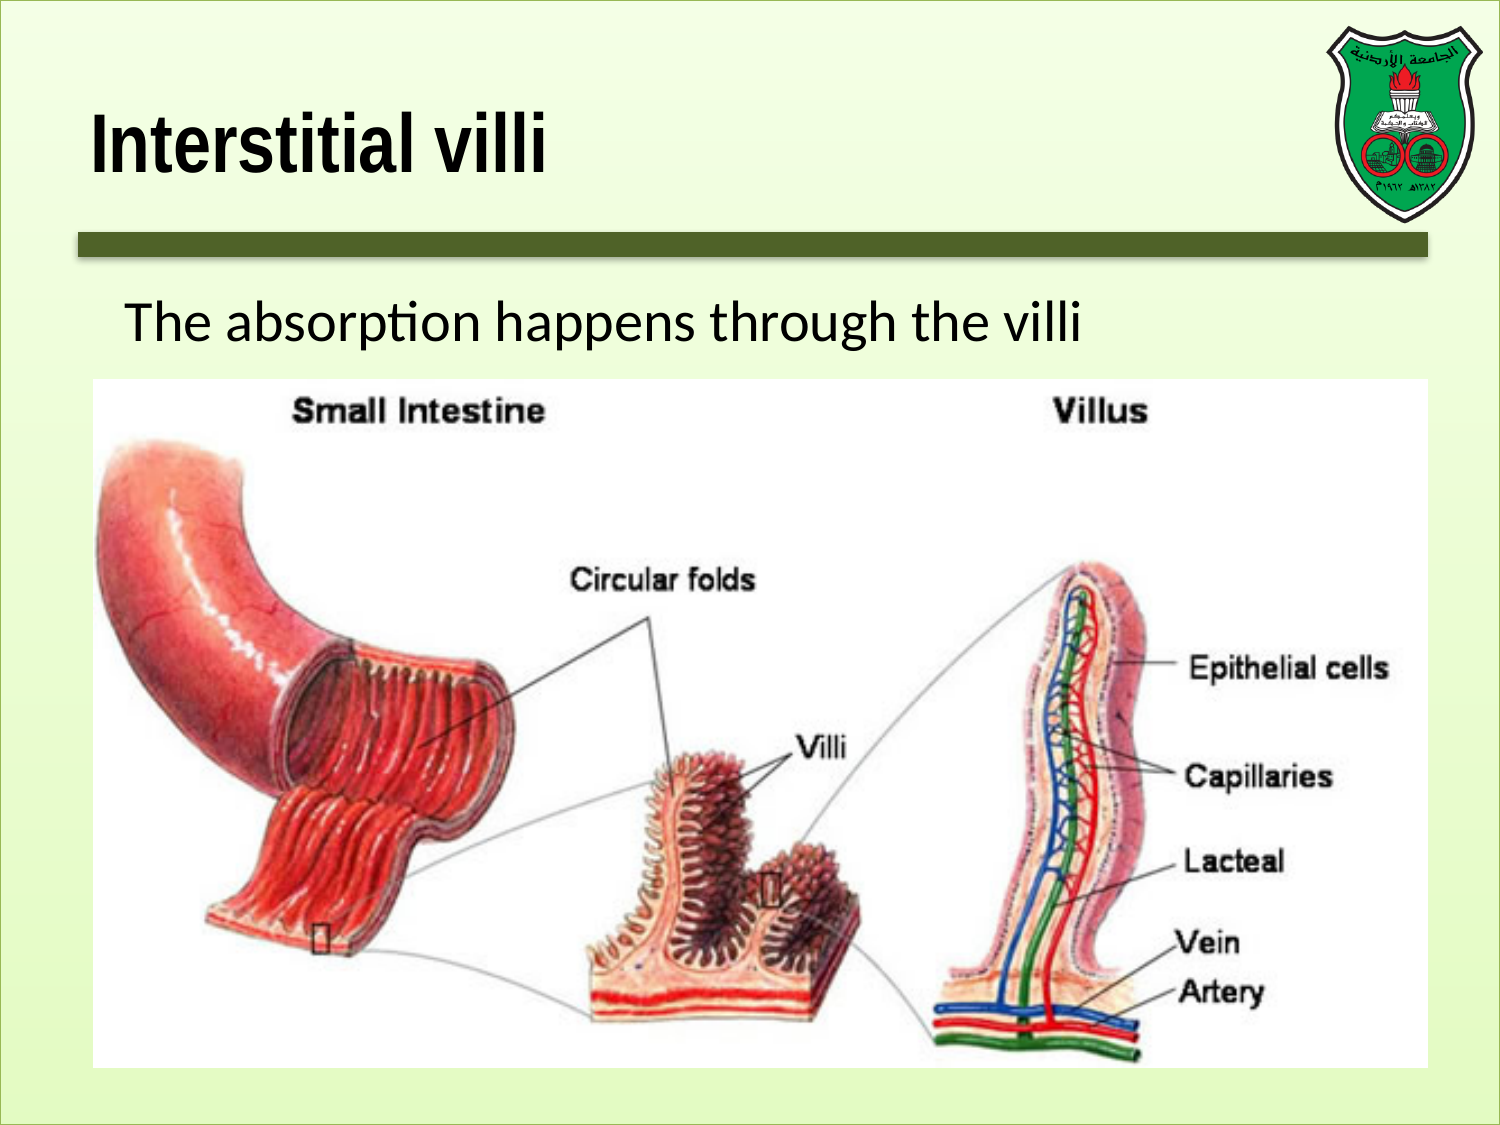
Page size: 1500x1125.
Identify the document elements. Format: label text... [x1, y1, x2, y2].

text_box The absorption happens through the villi [109, 275, 1112, 361]
title Interstitial villi [75, 45, 1313, 233]
picture [1325, 24, 1483, 225]
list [92, 379, 1429, 1069]
